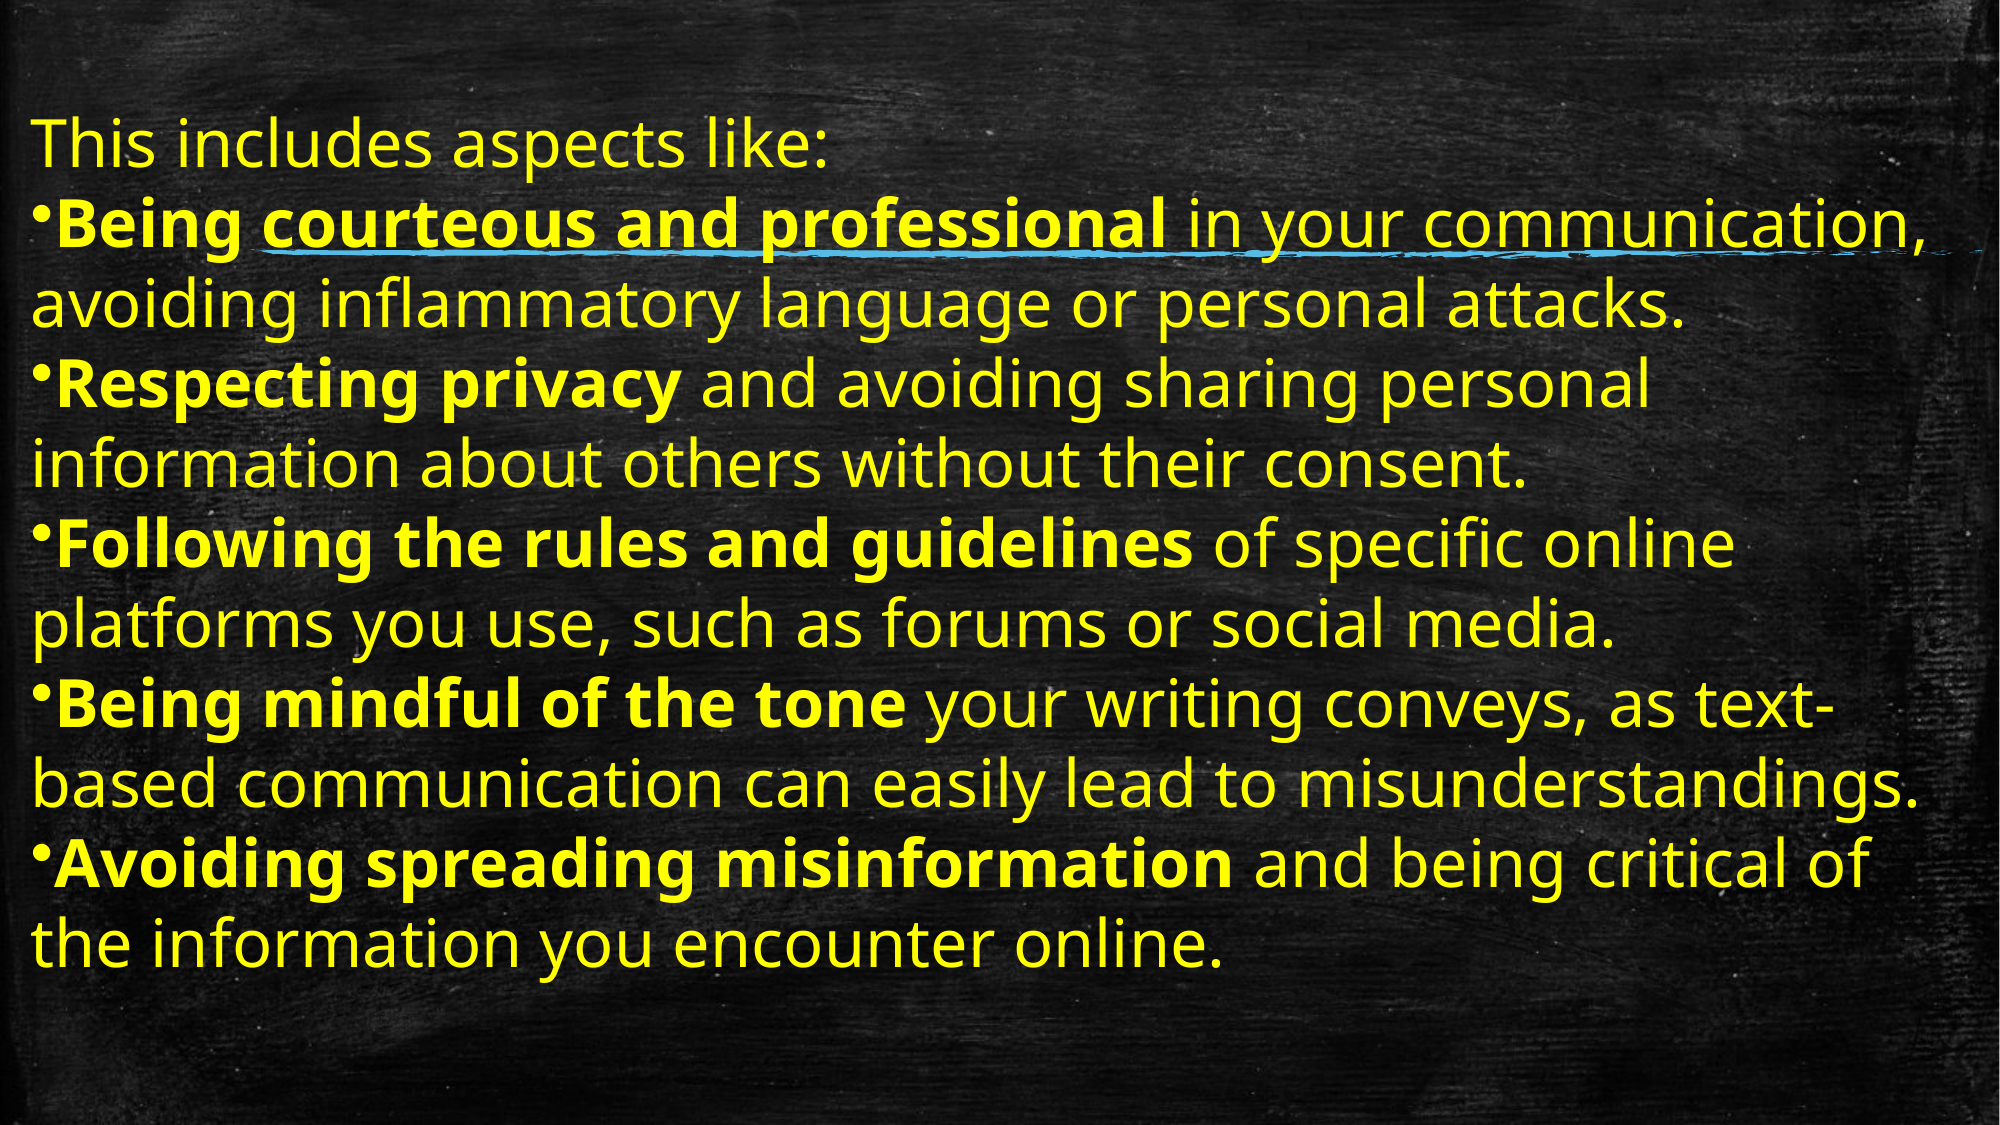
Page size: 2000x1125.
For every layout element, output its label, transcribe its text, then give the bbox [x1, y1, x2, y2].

text_box This includes aspects like: Being courteous and professional in your communication, avoiding inflammatory language or personal attacks. Respecting privacy and avoiding sharing personal information about others without their consent. Following the rules and guidelines of specific online platforms you use, such as forums or social media. Being mindful of the tone your writing conveys, as text-based communication can easily lead to misunderstandings. Avoiding spreading misinformation and being critical of the information you encounter online. [15, 93, 1991, 988]
